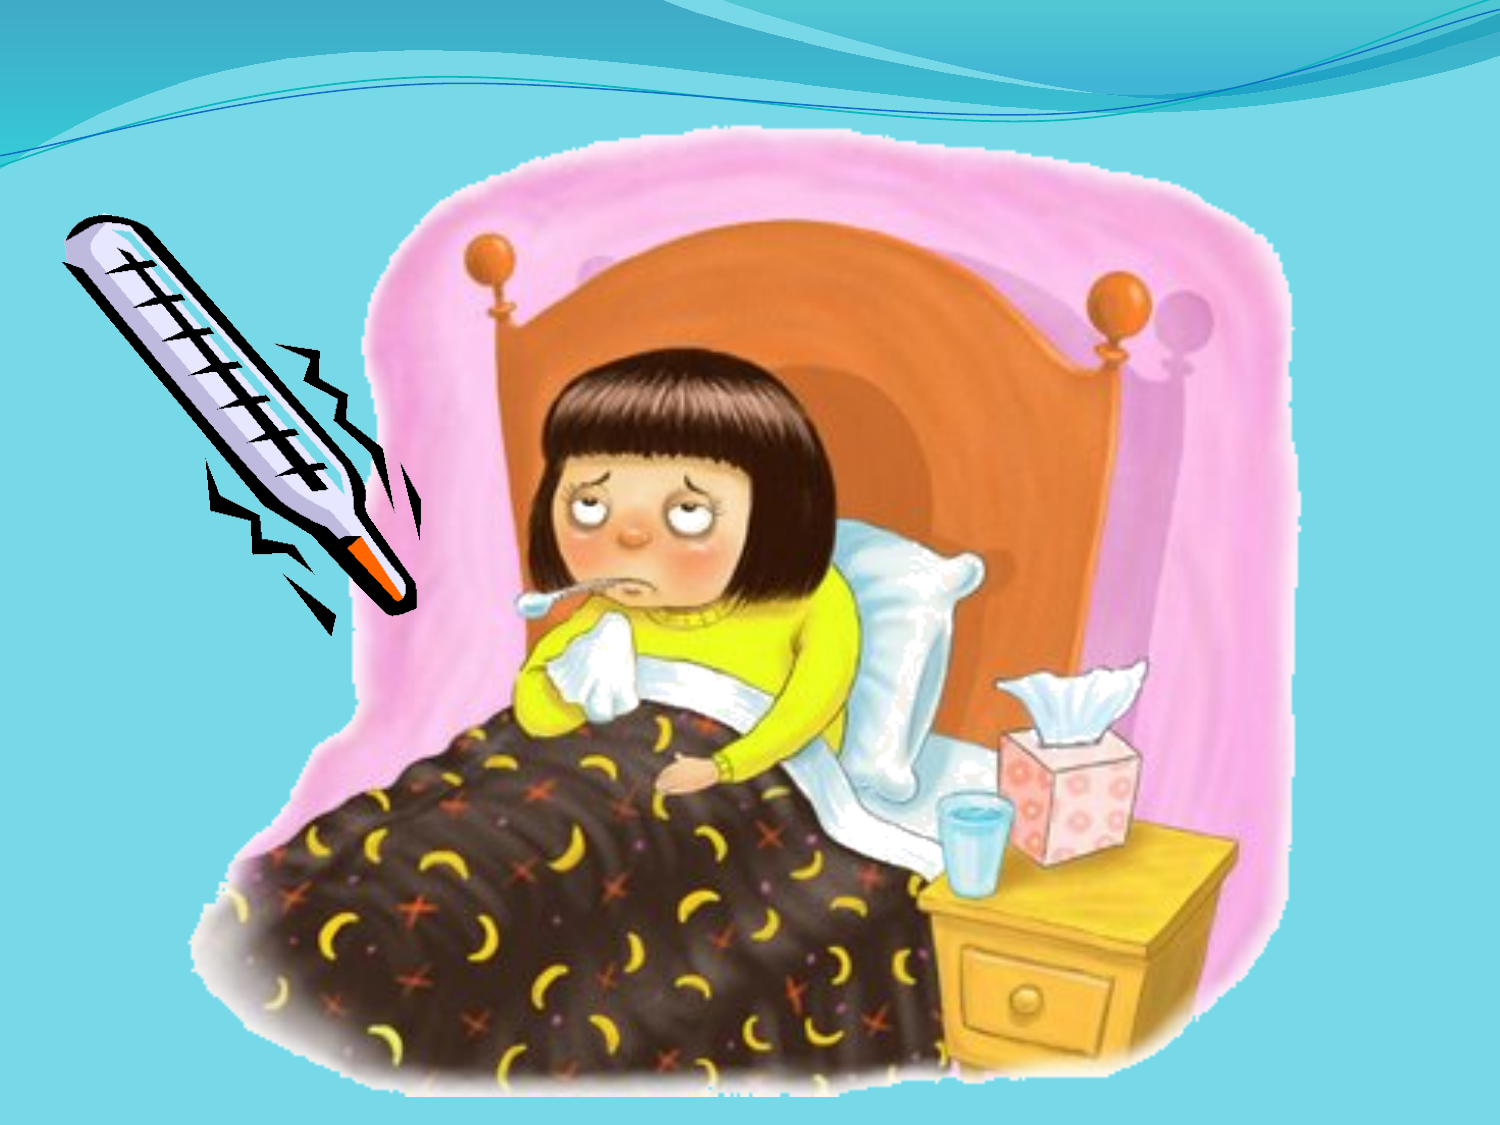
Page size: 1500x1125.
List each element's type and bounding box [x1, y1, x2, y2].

picture [58, 105, 1334, 1098]
